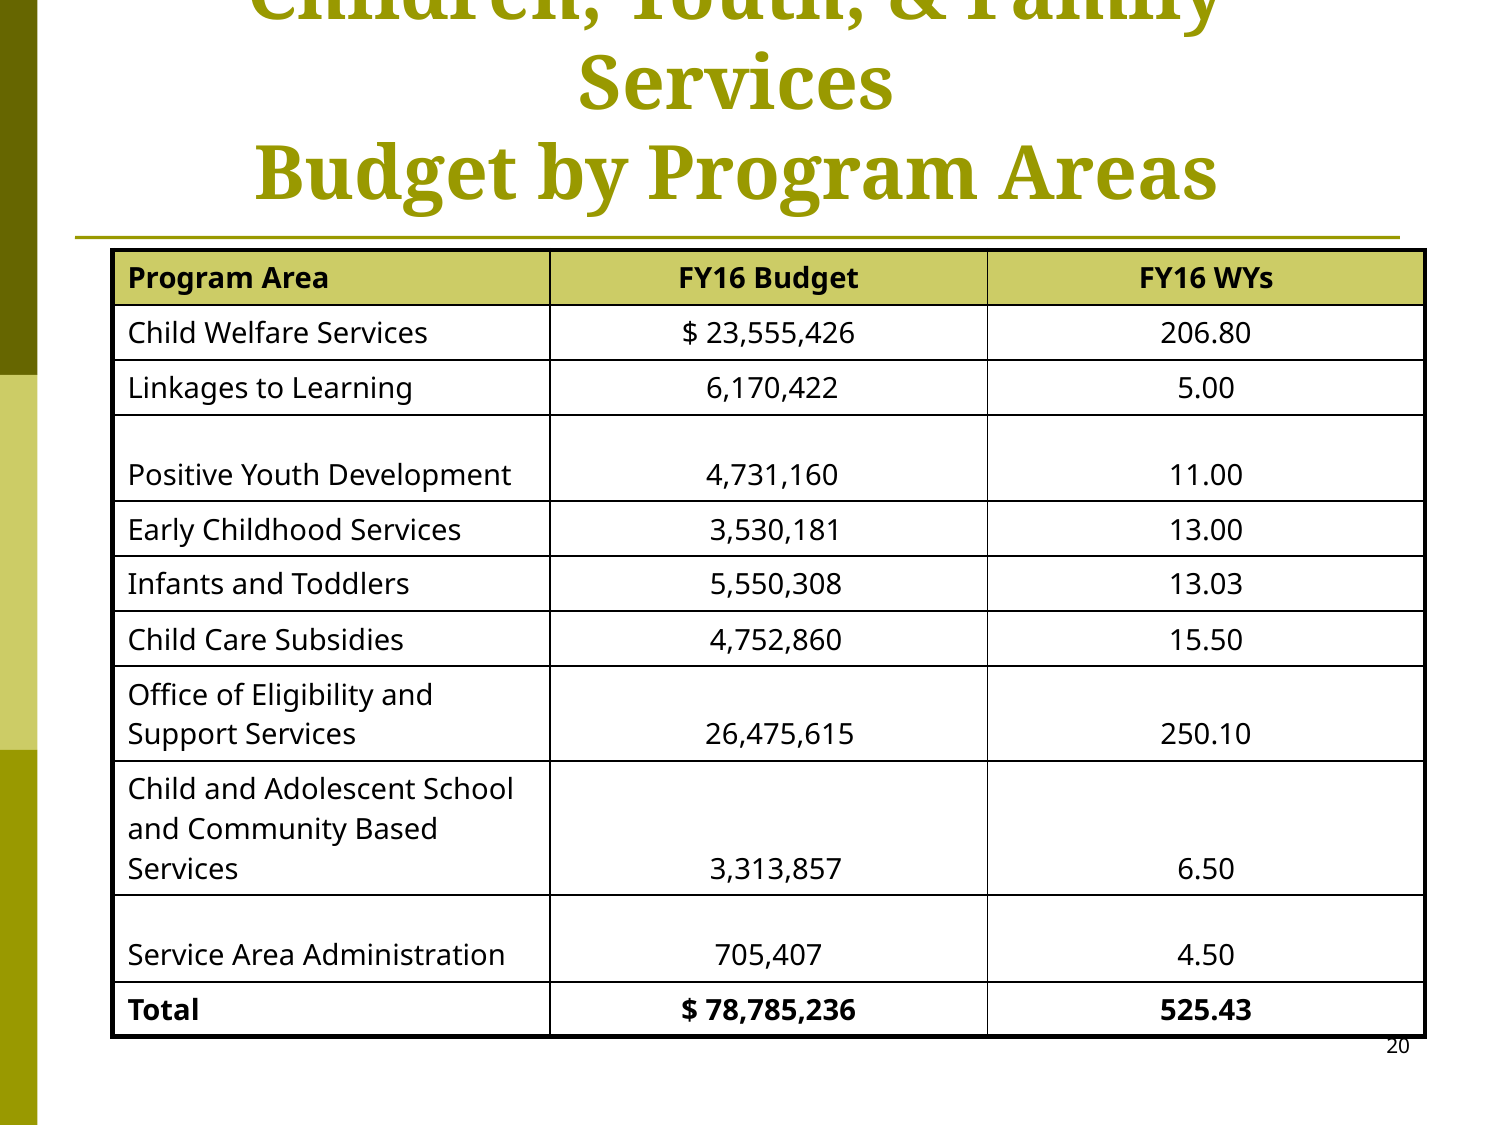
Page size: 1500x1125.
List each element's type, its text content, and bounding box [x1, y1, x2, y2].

table_cell Positive Youth Development [115, 416, 549, 500]
table_header FY16 Budget [551, 252, 987, 304]
slide_number 20 [1074, 1039, 1426, 1101]
table_cell Service Area Administration [115, 896, 549, 981]
table_cell Child Welfare Services [115, 306, 549, 359]
table_header Program Area [115, 252, 549, 304]
table_cell 13.00 [988, 502, 1423, 555]
table_cell 6,170,422 [551, 361, 987, 414]
table_cell 11.00 [988, 416, 1423, 500]
table_cell 4,731,160 [551, 416, 987, 500]
table_cell 6.50 [988, 762, 1423, 894]
table_cell Office of Eligibility and Support Services [115, 667, 549, 760]
table_cell 13.03 [988, 557, 1423, 610]
table_cell Early Childhood Services [115, 502, 549, 555]
table_cell $ 78,785,236 [551, 983, 987, 1034]
table_cell 525.43 [988, 983, 1423, 1034]
table_cell Child and Adolescent School and Community Based Services [115, 762, 549, 894]
table_cell 15.50 [988, 612, 1423, 665]
table_cell Total [115, 983, 549, 1034]
table_cell 5.00 [988, 361, 1423, 414]
table_cell Linkages to Learning [115, 361, 549, 414]
table_cell 3,313,857 [551, 762, 987, 894]
table_cell Infants and Toddlers [115, 557, 549, 610]
table_cell 4.50 [988, 896, 1423, 981]
table_cell $ 23,555,426 [551, 306, 987, 359]
table_cell 705,407 [551, 896, 987, 981]
table_cell Child Care Subsidies [115, 612, 549, 665]
table_cell 250.10 [988, 667, 1423, 760]
title Children, Youth, & Family Services Budget by Program Areas [149, 75, 1324, 223]
table_header FY16 WYs [988, 252, 1423, 304]
table_cell 5,550,308 [551, 557, 987, 610]
table_cell 3,530,181 [551, 502, 987, 555]
table_cell 4,752,860 [551, 612, 987, 665]
table_cell 206.80 [988, 306, 1423, 359]
table_cell 26,475,615 [551, 667, 987, 760]
